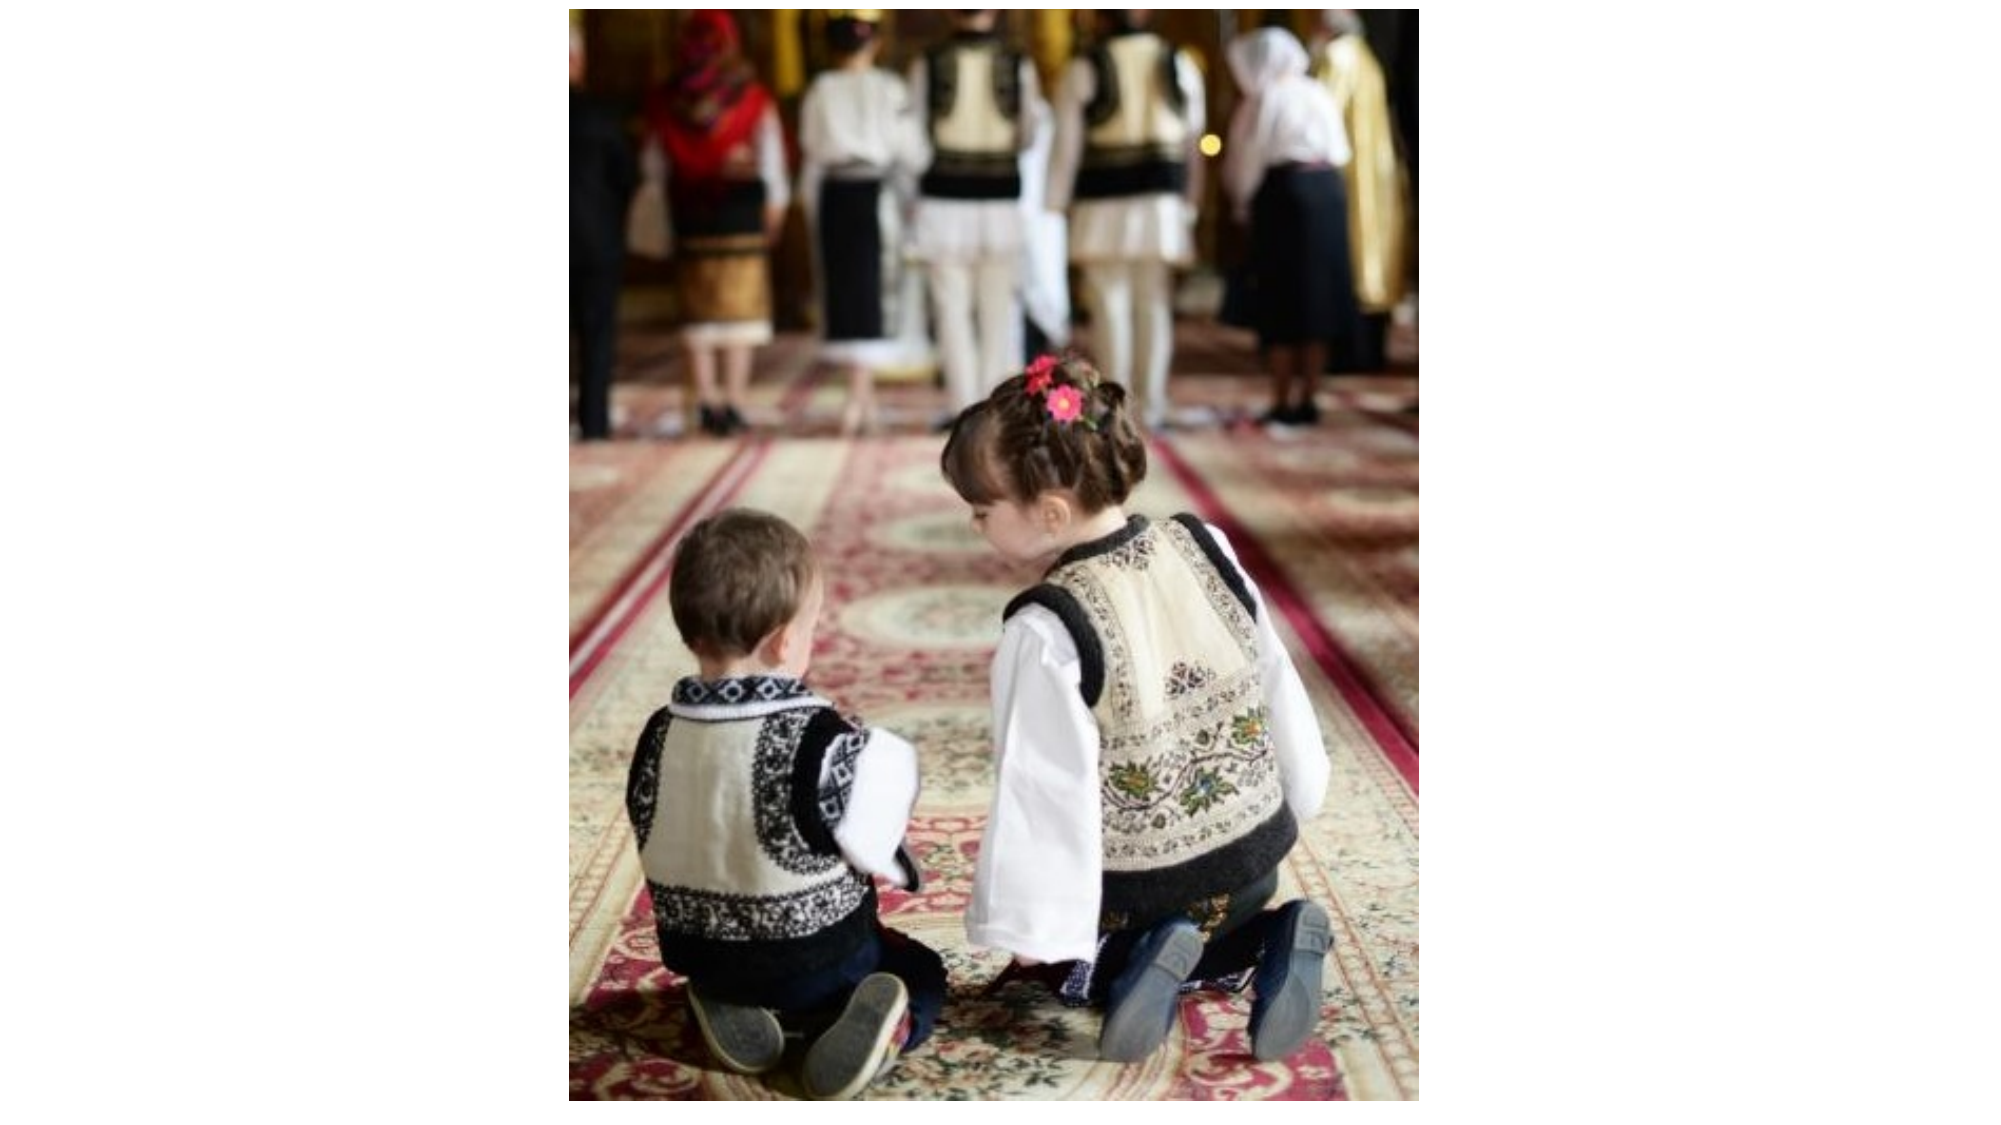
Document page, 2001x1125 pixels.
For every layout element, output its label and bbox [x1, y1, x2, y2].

picture [569, 9, 1419, 1101]
